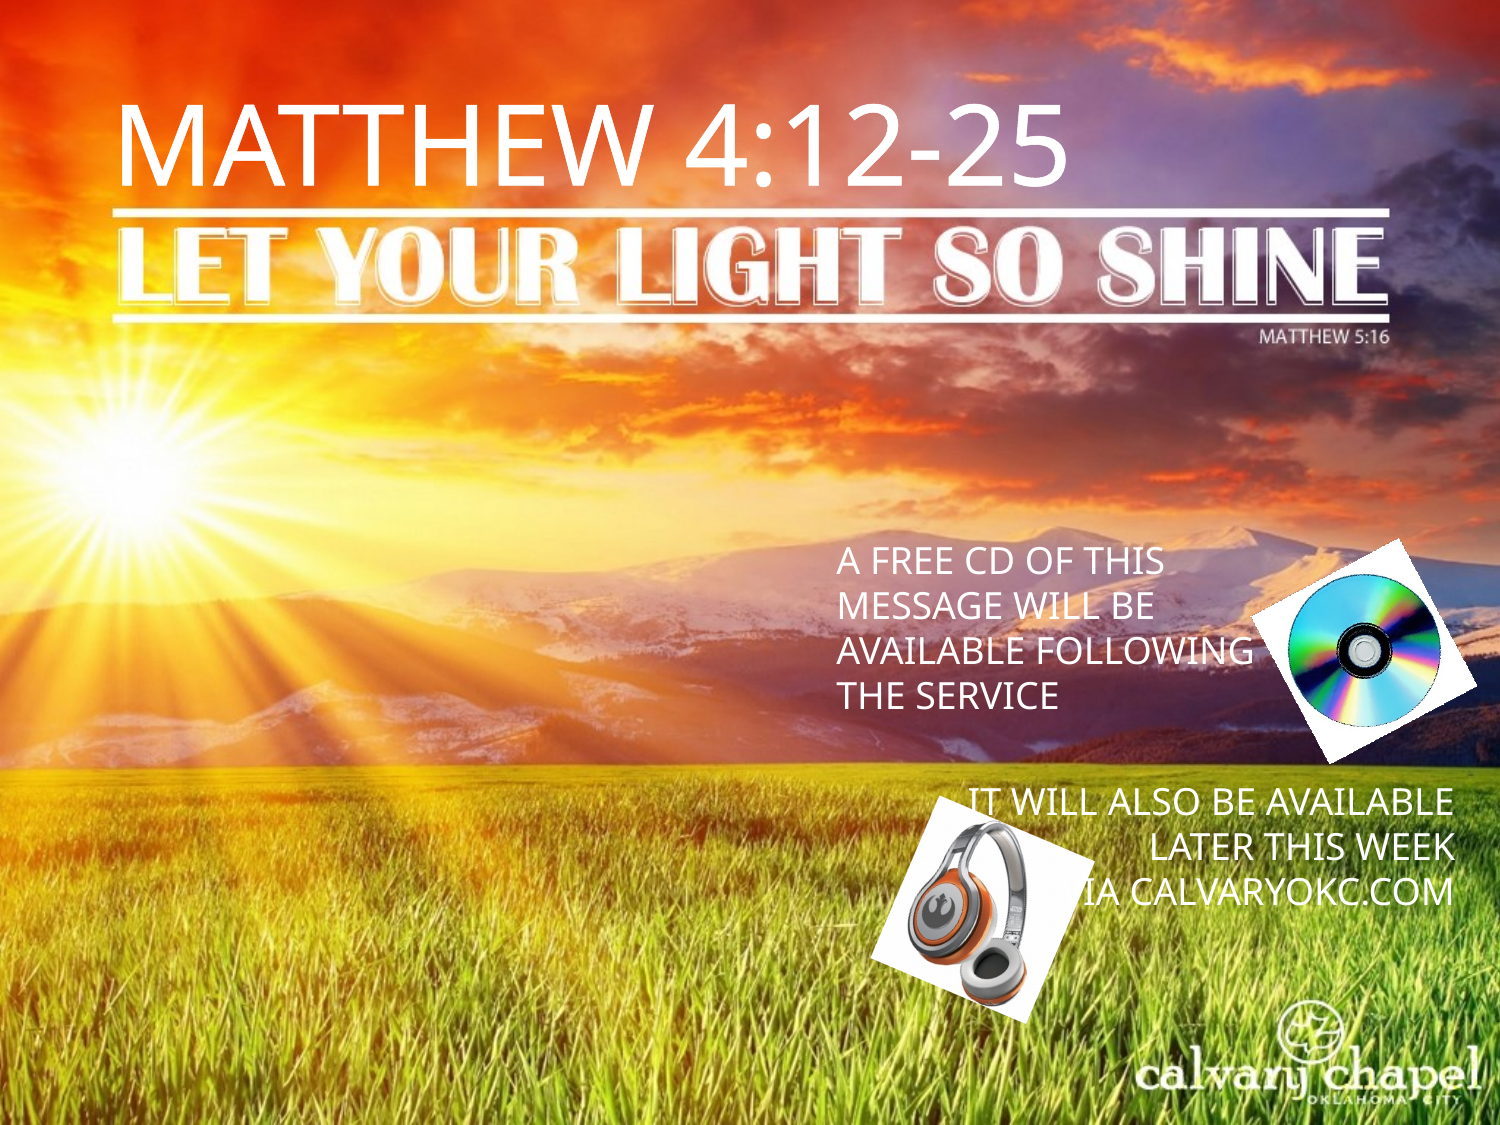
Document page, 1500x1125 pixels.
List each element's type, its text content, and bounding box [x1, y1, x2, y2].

text_box IT WILL ALSO be available LATER THIS WEEK VIA cALVARYOKC.COM [908, 770, 1470, 920]
text_box A free CD of this message will be available following the service [821, 529, 1347, 725]
text_box MATTHEW 4:12-25 [96, 65, 1375, 216]
picture [0, 0, 1500, 1125]
